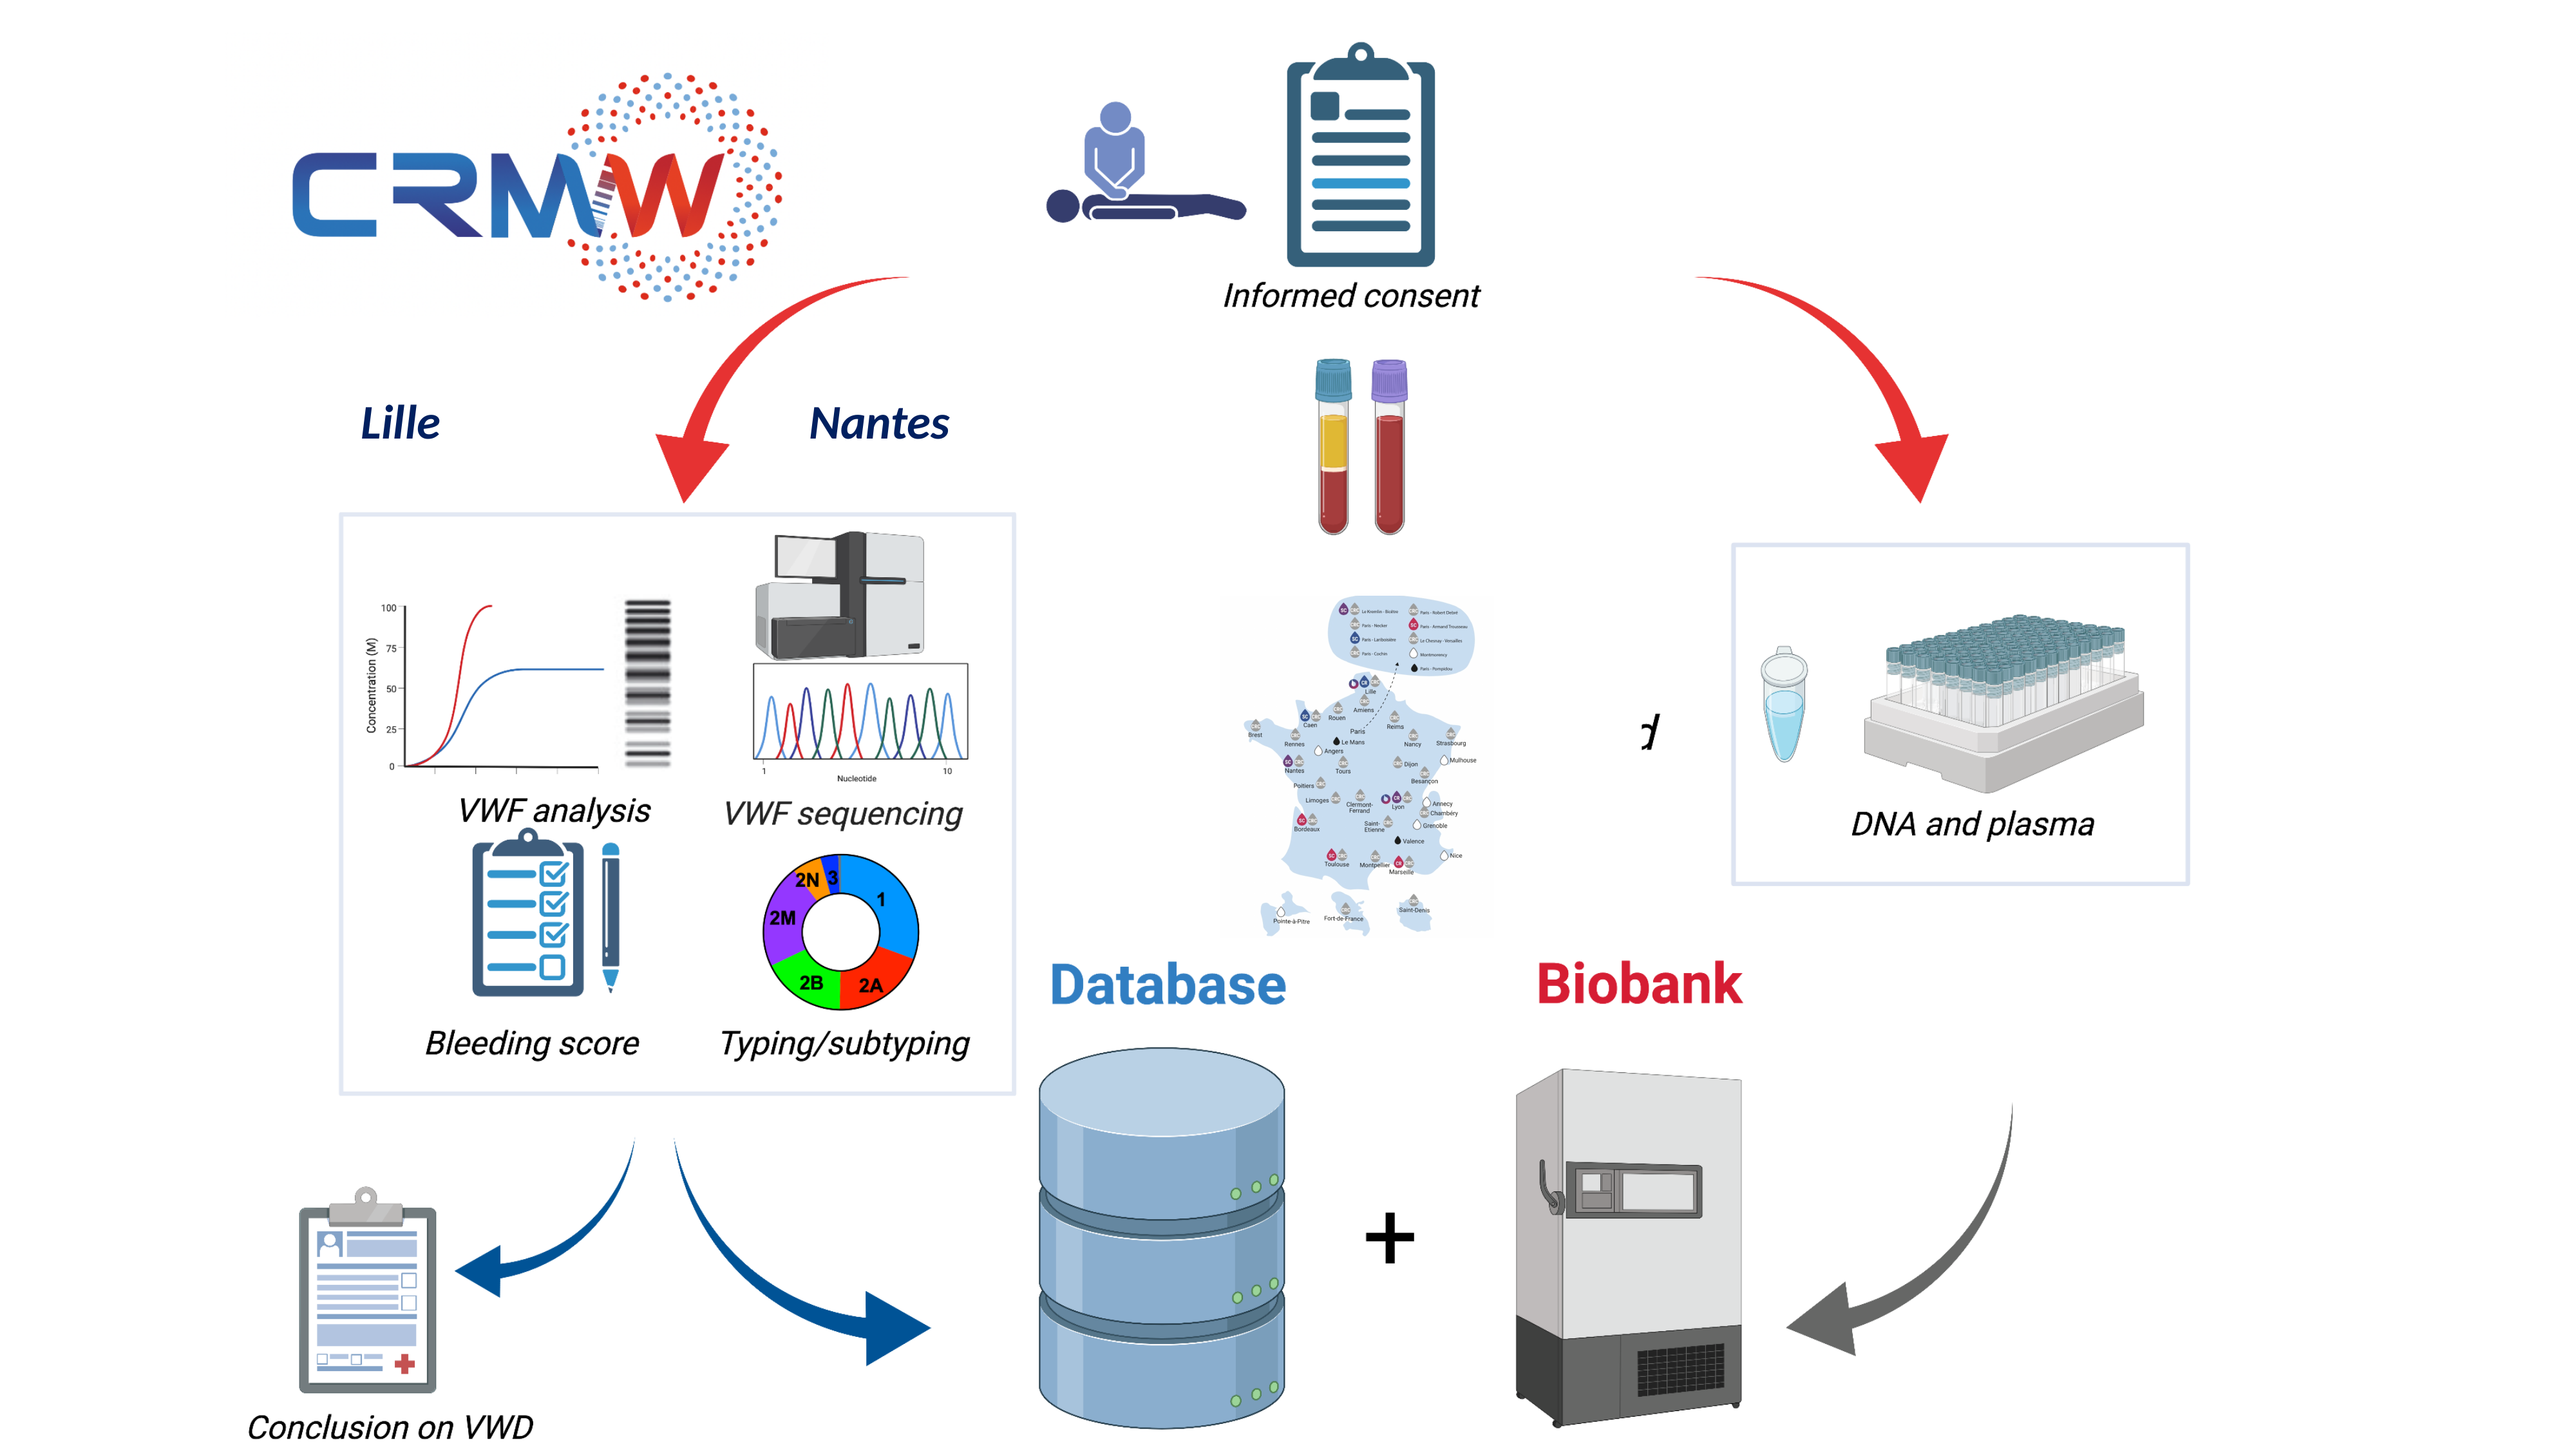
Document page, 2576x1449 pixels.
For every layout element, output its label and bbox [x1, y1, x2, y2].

picture [209, 12, 2349, 1449]
